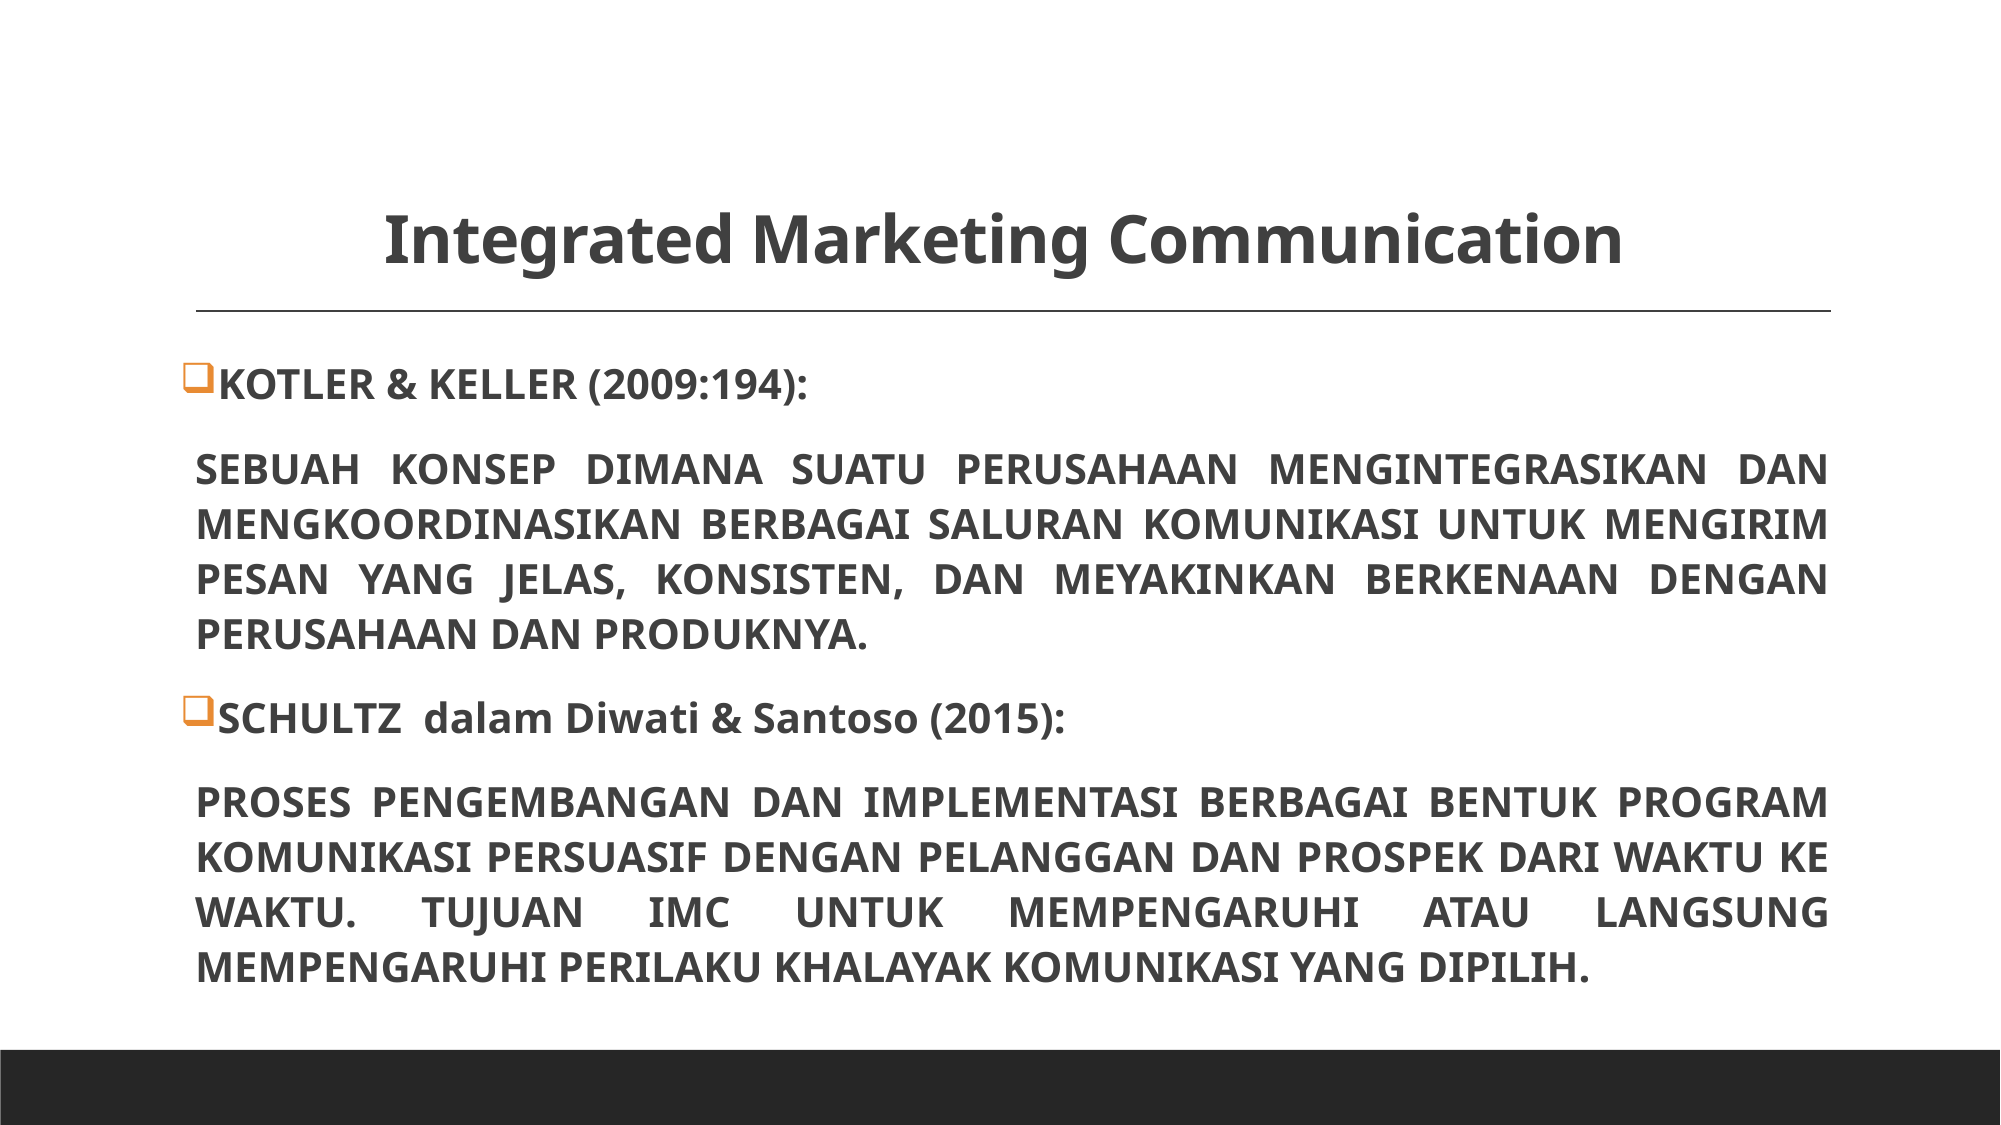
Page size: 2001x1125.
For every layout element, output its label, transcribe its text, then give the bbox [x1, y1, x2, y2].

title Integrated Marketing Communication [180, 47, 1830, 285]
list KOTLER & KELLER (2009:194): SEBUAH KONSEP DIMANA SUATU PERUSAHAAN MENGINTEGRASIKAN DAN MENGKOORDINASIKAN BERBAGAI SALURAN KOMUNIKASI UNTUK MENGIRIM PESAN YANG JELAS, KONSISTEN, DAN MEYAKINKAN BERKENAAN DENGAN PERUSAHAAN DAN PRODUKNYA. SCHULTZ dalam Diwati & Santoso (2015): PROSES PENGEMBANGAN DAN IMPLEMENTASI BERBAGAI BENTUK PROGRAM KOMUNIKASI PERSUASIF DENGAN PELANGGAN DAN PROSPEK DARI WAKTU KE WAKTU. TUJUAN IMC UNTUK MEMPENGARUHI ATAU LANGSUNG MEMPENGARUHI PERILAKU KHALAYAK KOMUNIKASI YANG DIPILIH. [180, 345, 1830, 963]
